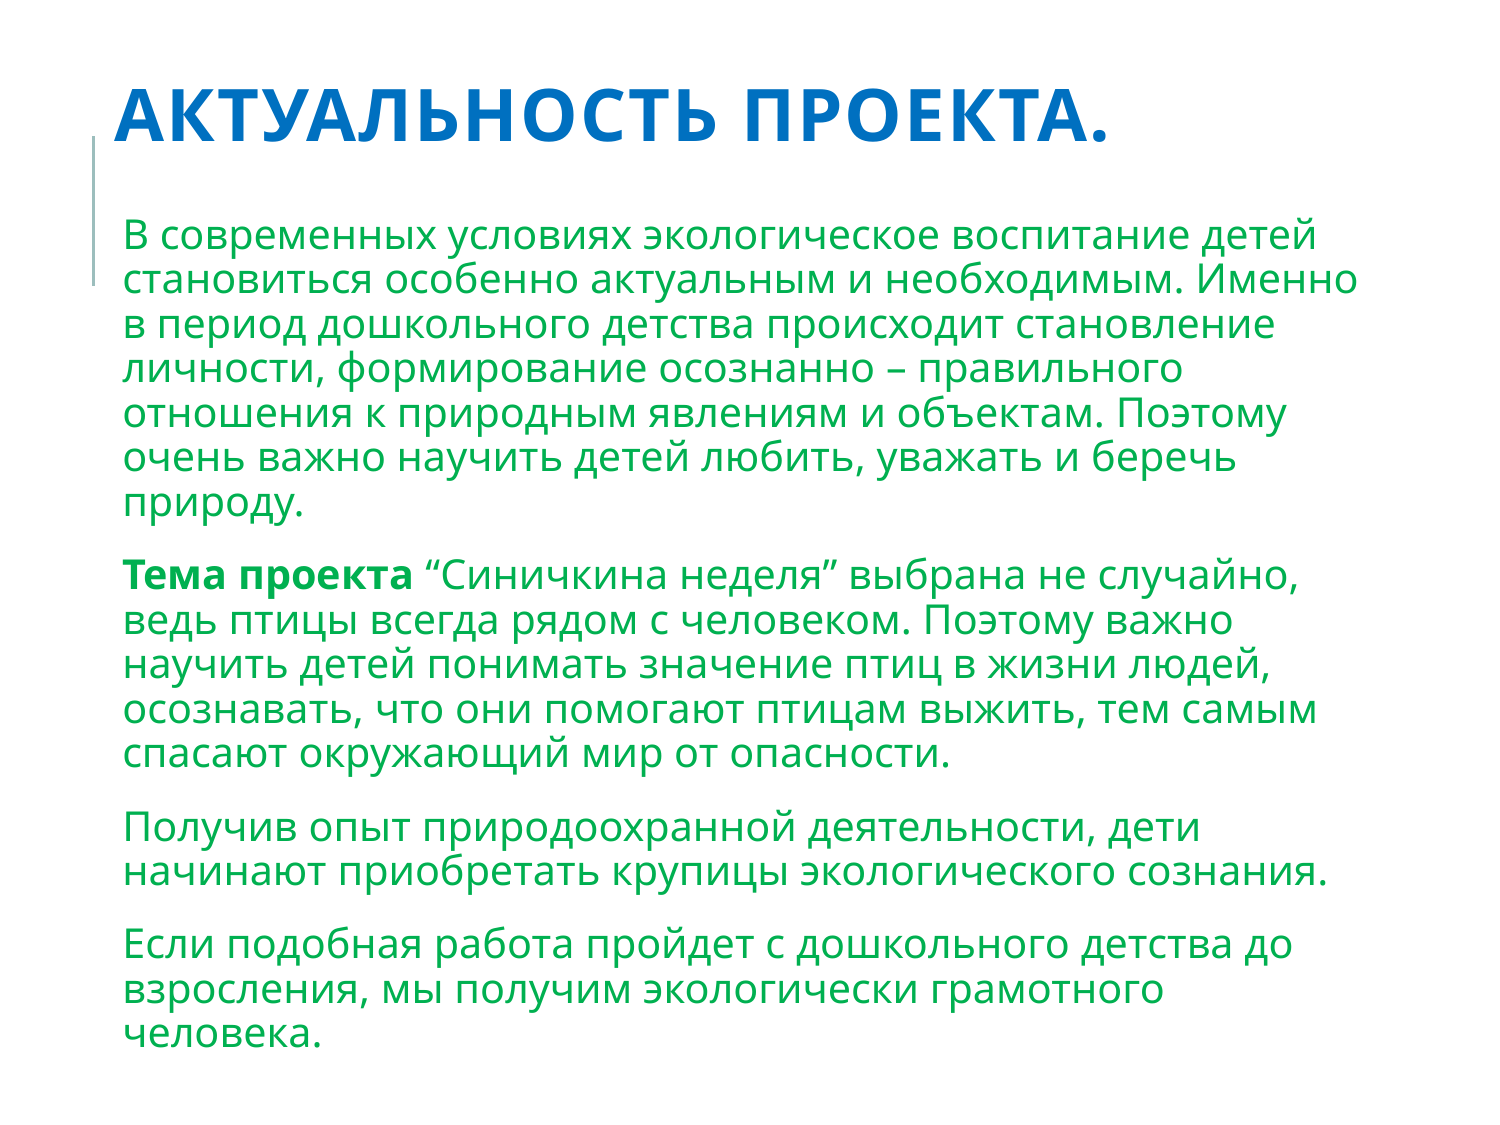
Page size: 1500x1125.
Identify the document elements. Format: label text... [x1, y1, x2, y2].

title Актуальность проекта. [99, 57, 1142, 184]
list В современных условиях экологическое воспитание детей становиться особенно актуальным и необходимым. Именно в период дошкольного детства происходит становление личности, формирование осознанно – правильного отношения к природным явлениям и объектам. Поэтому очень важно научить детей любить, уважать и беречь природу. Тема проекта “Синичкина неделя” выбрана не случайно, ведь птицы всегда рядом с человеком. Поэтому важно научить детей понимать значение птиц в жизни людей, осознавать, что они помогают птицам выжить, тем самым спасают окружающий мир от опасности. Получив опыт природоохранной деятельности, дети начинают приобретать крупицы экологического сознания. Если подобная работа пройдет с дошкольного детства до взросления, мы получим экологически грамотного человека. [99, 205, 1375, 1068]
